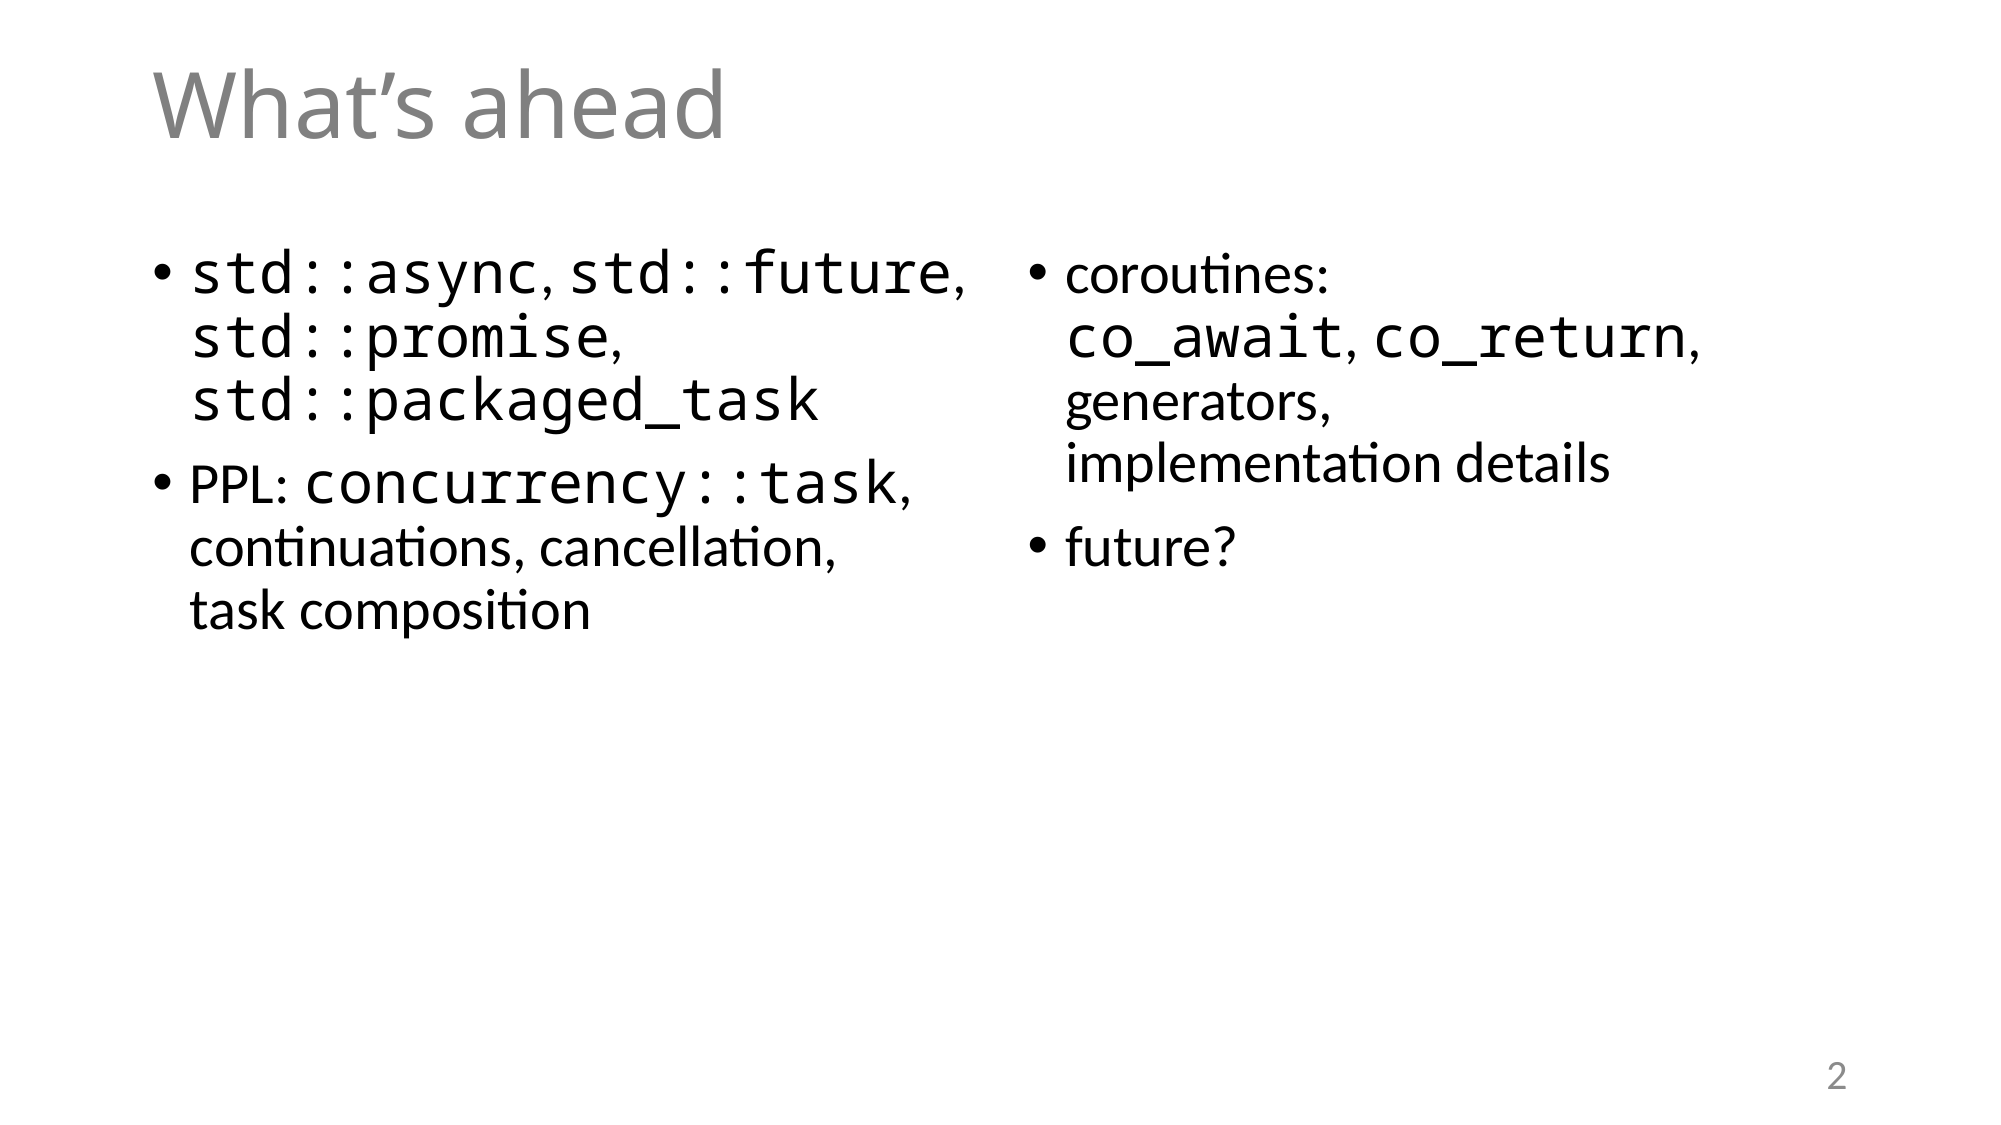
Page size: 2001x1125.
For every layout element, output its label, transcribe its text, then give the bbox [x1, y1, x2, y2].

list std::async, std::future, std::promise, std::packaged_task PPL: concurrency::task, continuations, cancellation, task composition [137, 236, 988, 1022]
list coroutines: co_await, co_return, generators, implementation details future? [1012, 236, 1863, 1022]
title What’s ahead [137, 0, 1863, 218]
slide_number 2 [1412, 1042, 1863, 1103]
